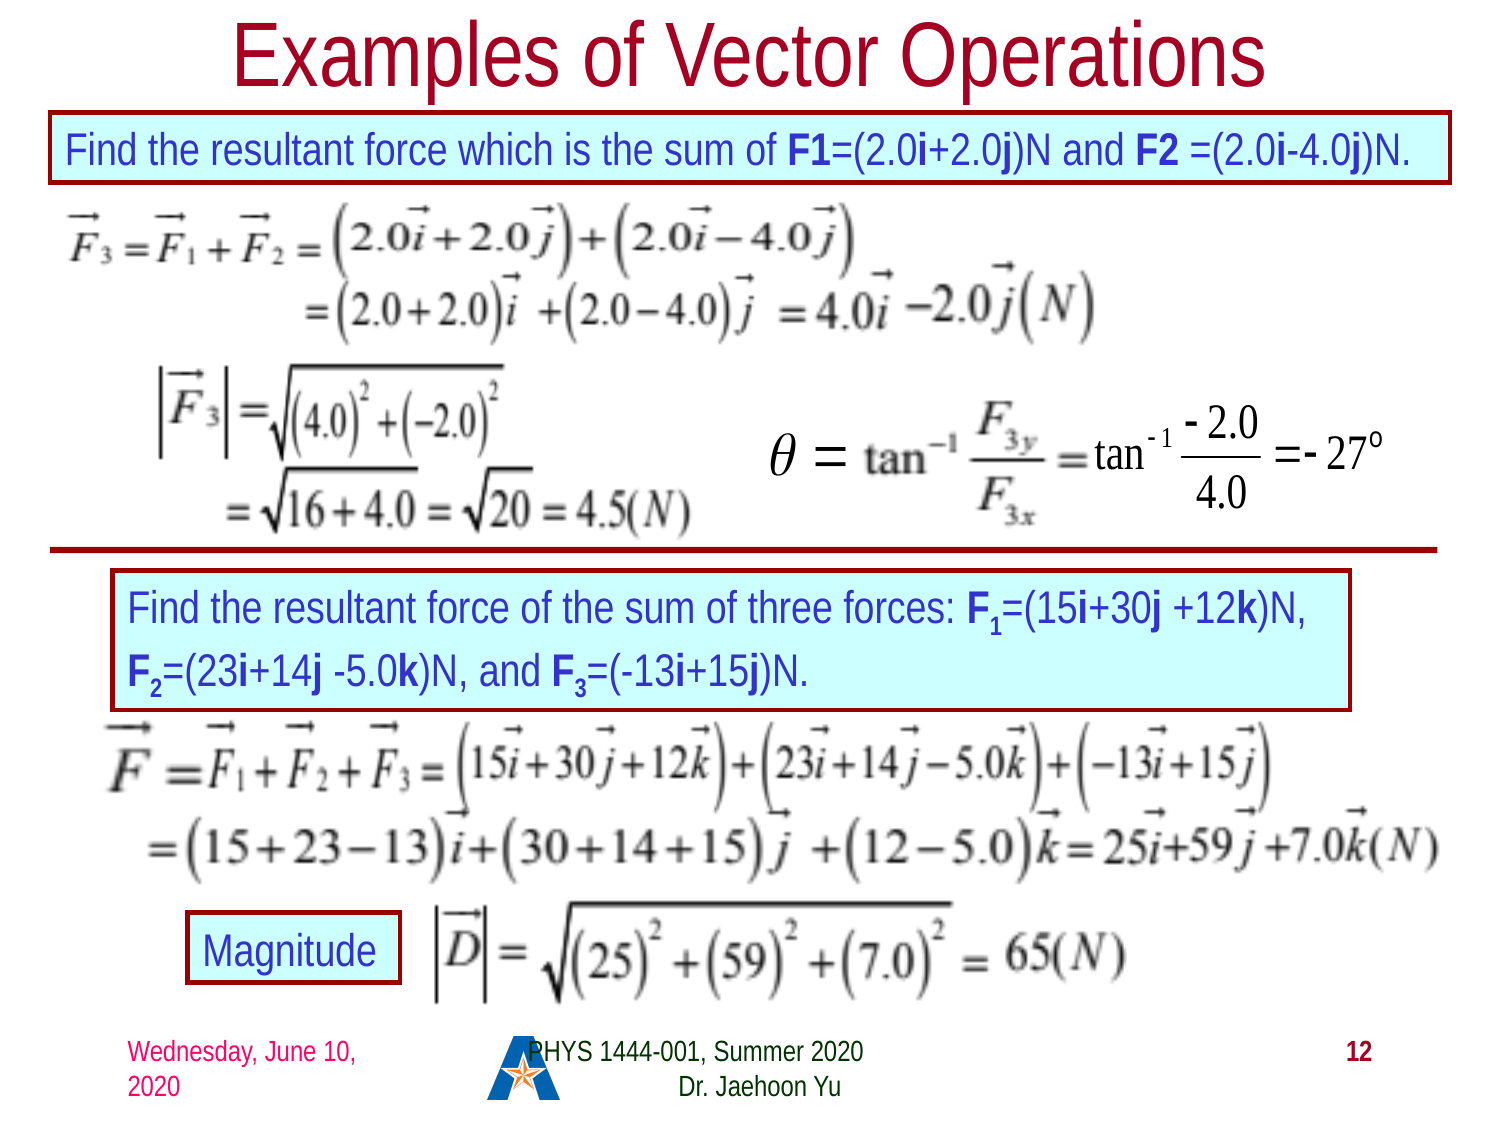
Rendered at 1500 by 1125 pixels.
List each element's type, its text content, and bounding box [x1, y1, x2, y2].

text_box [301, 264, 524, 353]
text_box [1260, 797, 1445, 878]
footer PHYS 1444-001, Summer 2020 Dr. Jaehoon Yu [512, 1024, 988, 1101]
text_box Magnitude [187, 912, 400, 983]
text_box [899, 251, 1101, 353]
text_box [154, 358, 262, 467]
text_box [1073, 829, 1154, 868]
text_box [536, 895, 995, 1011]
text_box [328, 196, 855, 286]
text_box Find the resultant force of the sum of three forces: F1=(15i+30j +12k)N, F2=(23i+14j -5.0k)N, and F3=(-13i+15j)N. [112, 570, 1350, 711]
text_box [464, 800, 799, 892]
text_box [762, 418, 849, 492]
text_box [1159, 797, 1259, 877]
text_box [1000, 923, 1130, 989]
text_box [62, 202, 150, 268]
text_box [97, 707, 199, 798]
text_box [1087, 390, 1388, 520]
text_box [201, 707, 449, 796]
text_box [430, 899, 530, 1011]
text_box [774, 260, 894, 337]
slide_number 12 [1074, 1024, 1388, 1101]
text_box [453, 714, 1272, 821]
title Examples of Vector Operations [112, 12, 1388, 88]
text_box Find the resultant force which is the sum of F1=(2.0i+2.0j)N and F2 =(2.0i-4.0j)N. [50, 112, 1450, 183]
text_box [149, 203, 324, 268]
picture [487, 1036, 512, 1100]
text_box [222, 458, 695, 545]
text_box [534, 266, 757, 351]
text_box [855, 380, 1095, 530]
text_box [142, 800, 459, 892]
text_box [807, 800, 1069, 892]
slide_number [112, 1024, 426, 1101]
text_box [265, 356, 510, 457]
